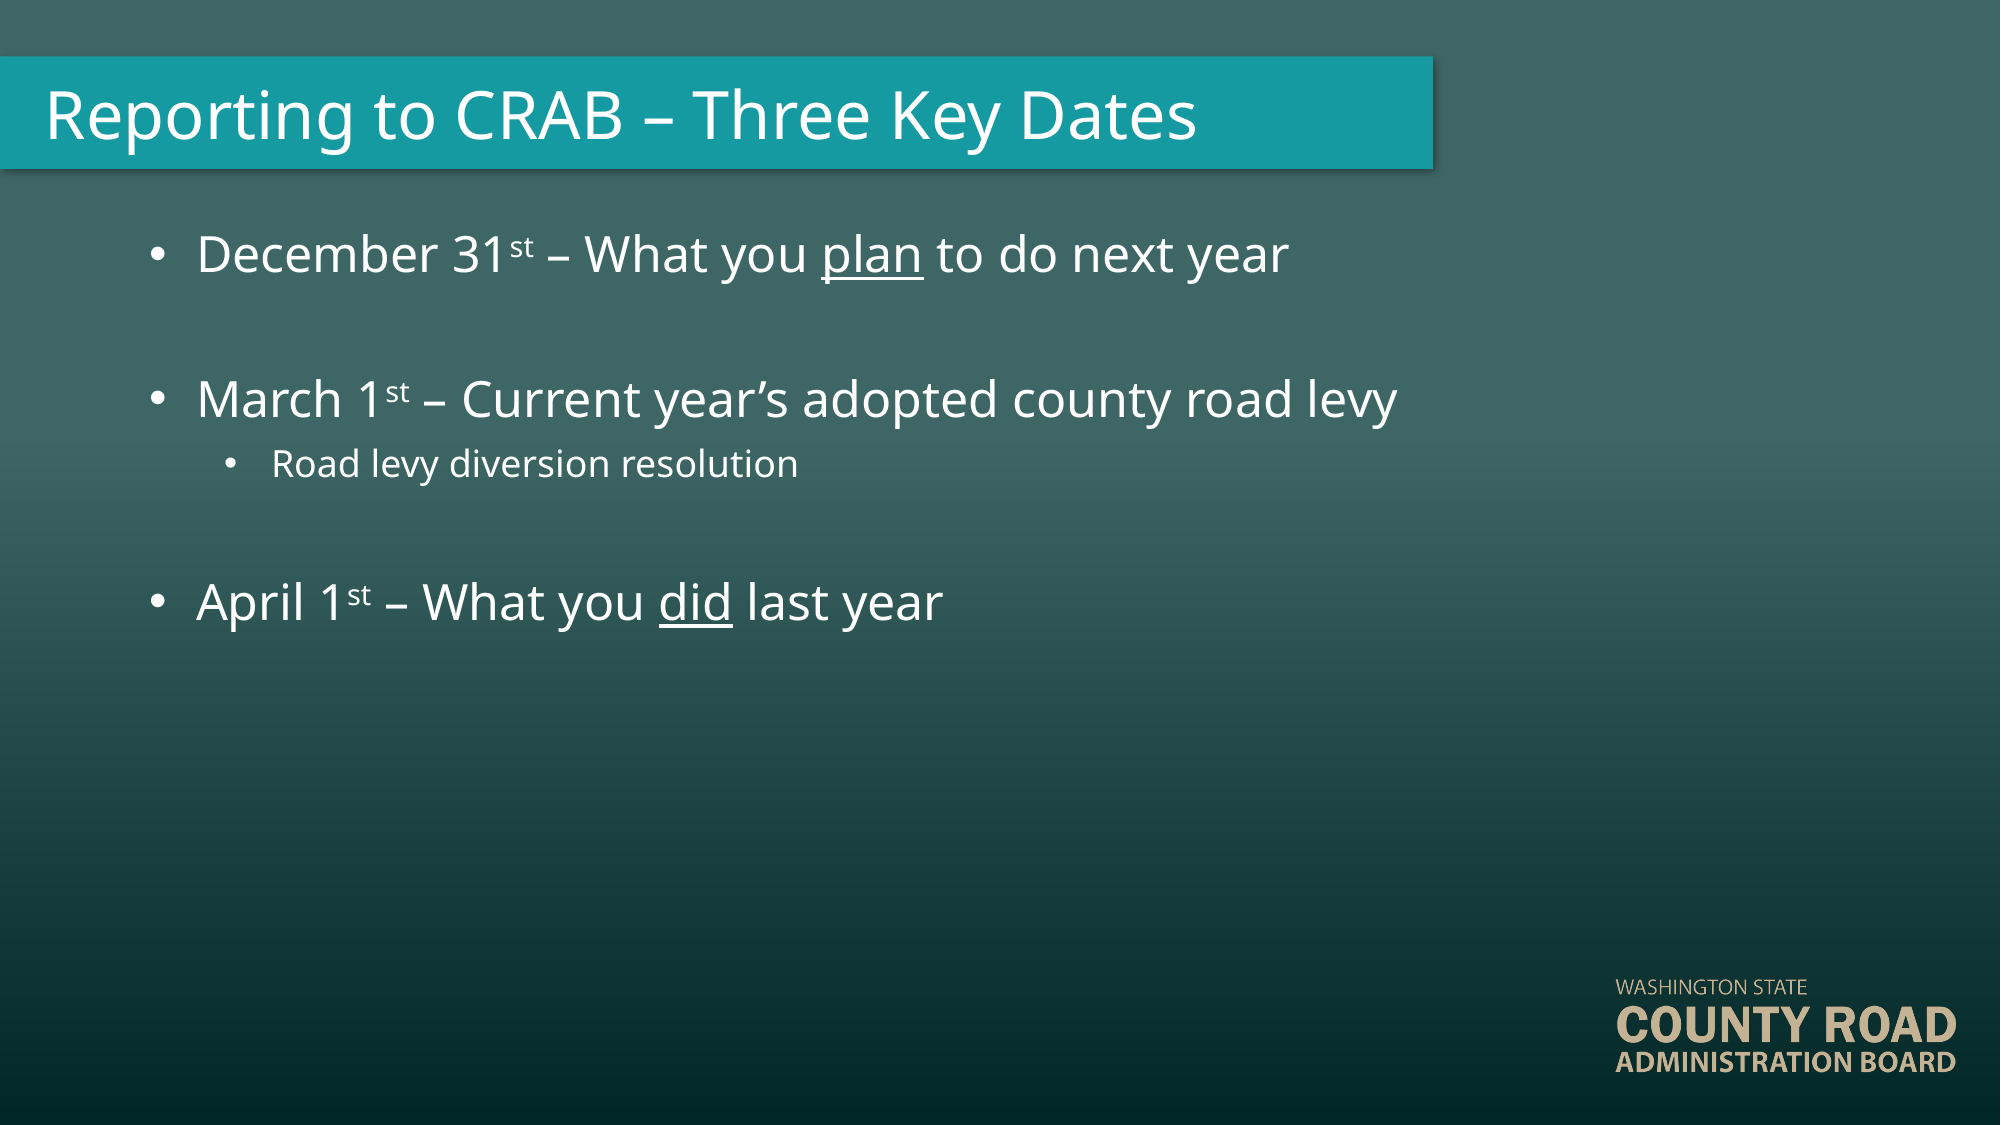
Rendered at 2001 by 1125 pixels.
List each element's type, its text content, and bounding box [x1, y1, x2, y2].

text_box [0, 441, 2000, 1125]
text_box December 31st – What you plan to do next year March 1st – Current year’s adopted county road levy Road levy diversion resolution April 1st – What you did last year [134, 215, 1830, 638]
picture [1604, 968, 1965, 1088]
text_box Reporting to CRAB – Three Key Dates [0, 55, 1434, 170]
